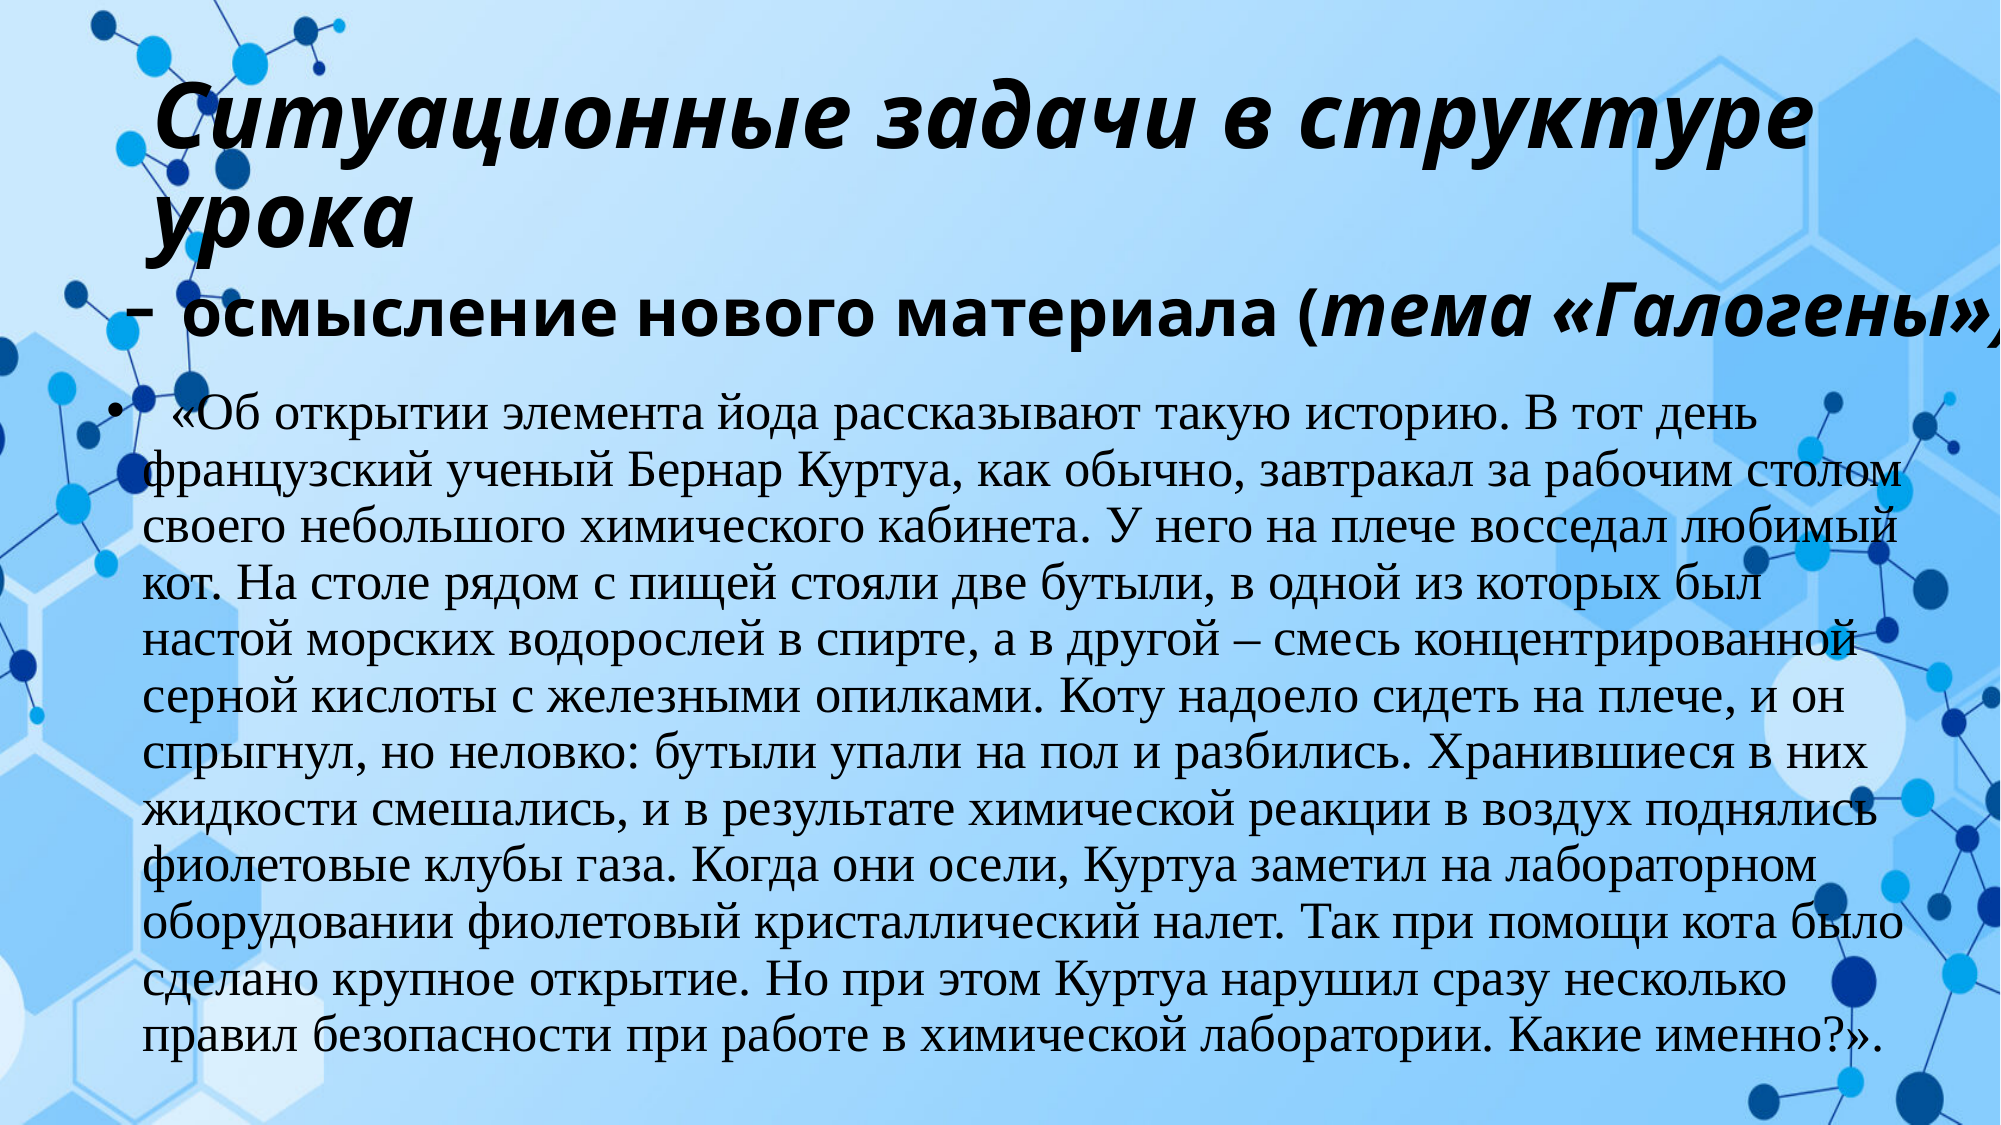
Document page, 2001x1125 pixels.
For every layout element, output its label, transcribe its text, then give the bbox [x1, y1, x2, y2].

list «Об открытии элемента йода рассказывают такую историю. В тот день французский ученый Бернар Куртуа, как обычно, завтракал за рабочим столом своего небольшого химического кабинета. У него на плече восседал любимый кот. На столе рядом с пищей стояли две бутыли, в одной из которых был настой морских водорослей в спирте, а в другой – смесь концентрированной серной кислоты с железными опилками. Коту надоело сидеть на плече, и он спрыгнул, но неловко: бутыли упали на пол и разбились. Хранившиеся в них жидкости смешались, и в результате химической реакции в воздух поднялись фиолетовые клубы газа. Когда они осели, Куртуа заметил на лабораторном оборудовании фиолетовый кристаллический налет. Так при помощи кота было сделано крупное открытие. Но при этом Куртуа нарушил сразу несколько правил безопасности при работе в химической лаборатории. Какие именно?». [91, 377, 1937, 1099]
text_box - осмысление нового материала (тема «Галогены») [108, 230, 2000, 378]
picture [0, 0, 2001, 1125]
title Ситуационные задачи в структуре урока [137, 59, 1863, 230]
